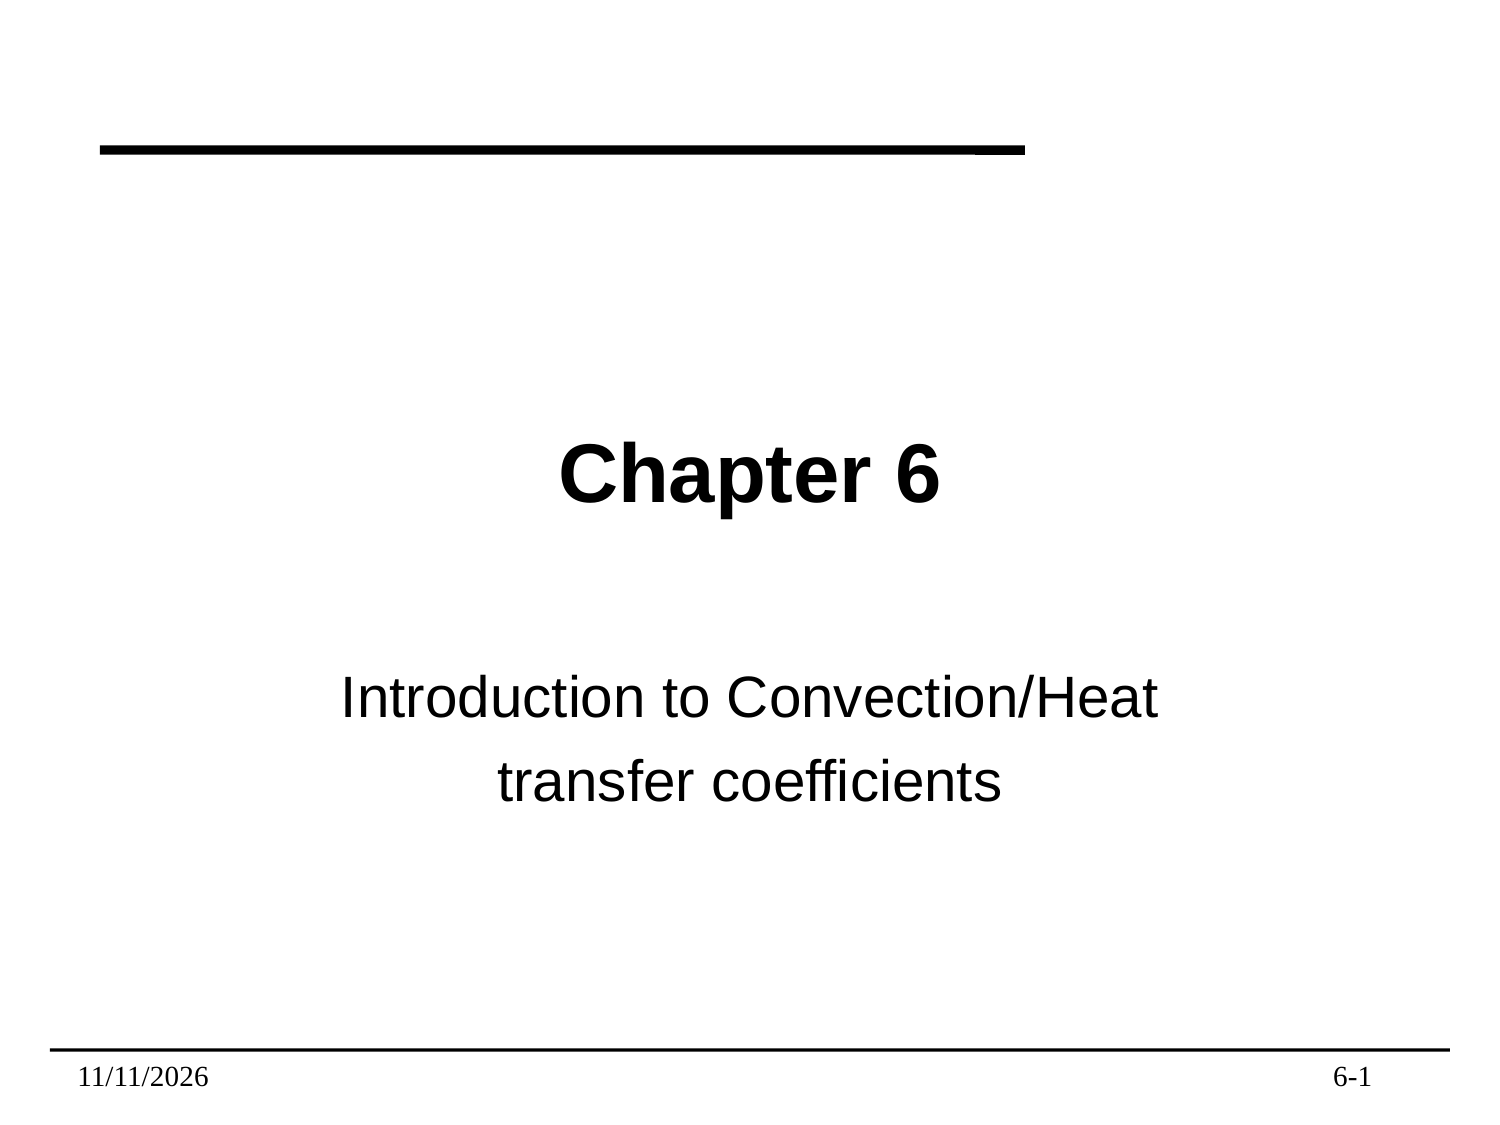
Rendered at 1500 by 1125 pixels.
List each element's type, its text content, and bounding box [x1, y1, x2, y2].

slide_number 6-1 [1074, 1049, 1388, 1125]
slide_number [62, 1049, 488, 1125]
subtitle Introduction to Convection/Heat transfer coefficients [224, 637, 1276, 926]
title Chapter 6 [112, 374, 1388, 563]
